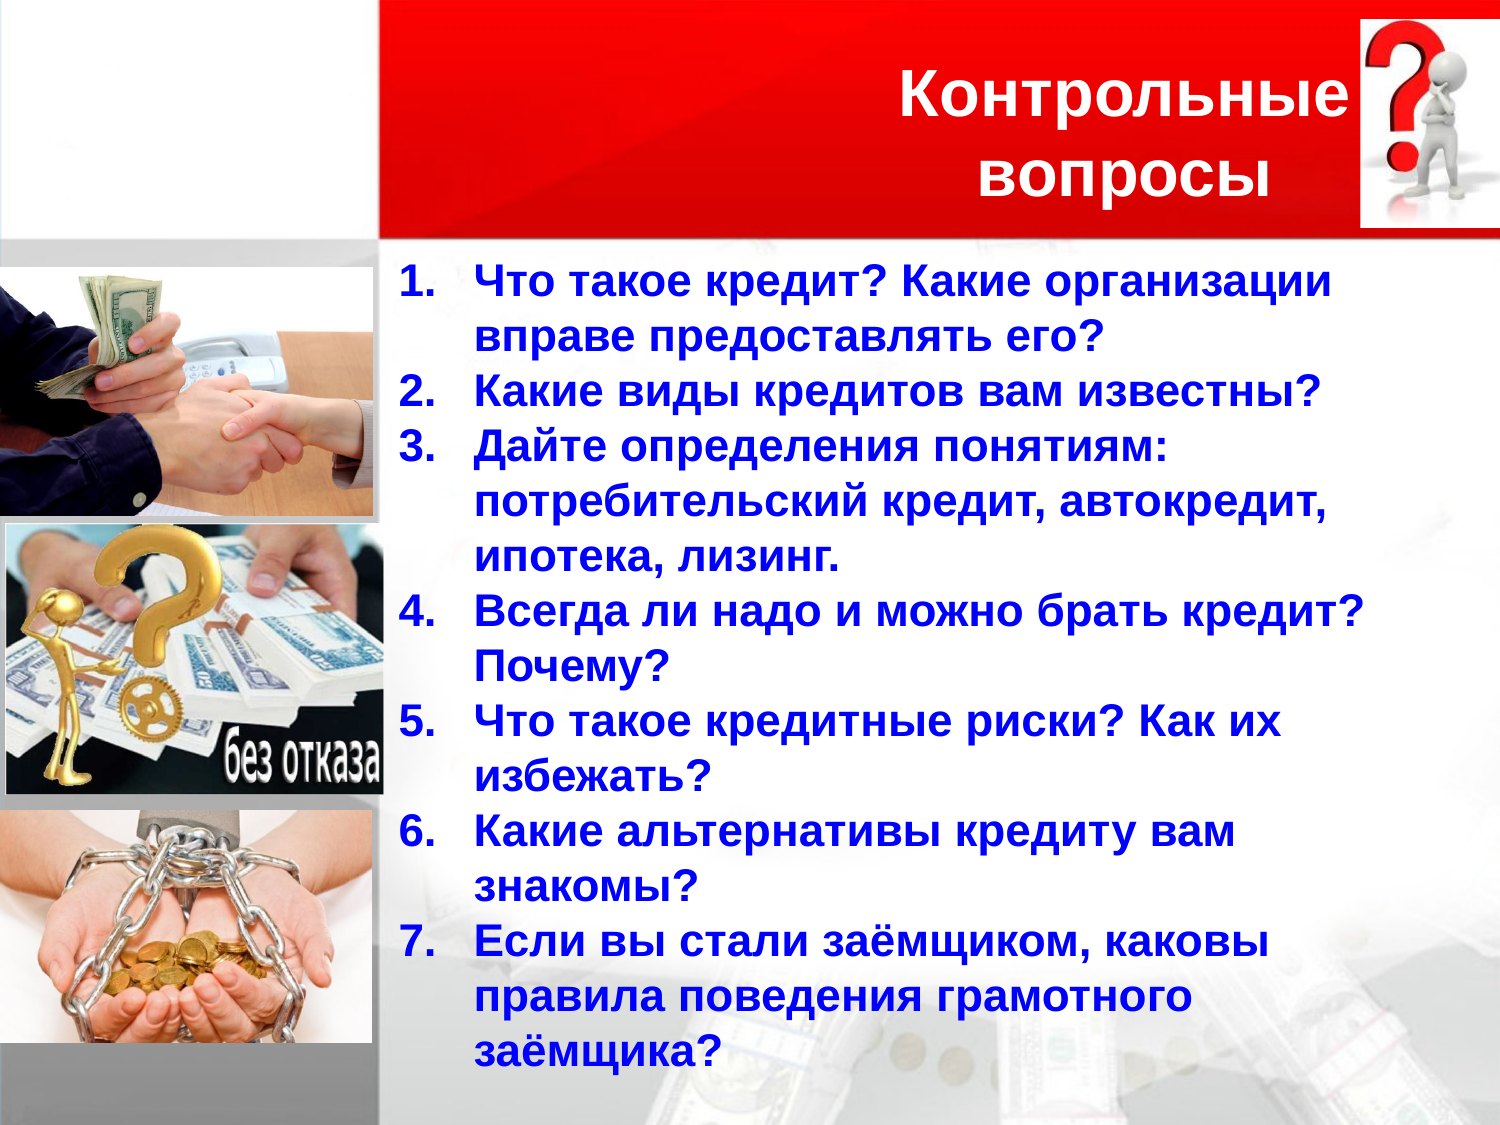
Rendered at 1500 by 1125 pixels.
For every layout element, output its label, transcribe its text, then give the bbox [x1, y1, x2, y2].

picture [0, 0, 1500, 1125]
text_box Что такое кредит? Какие организации вправе предоставлять его? Какие виды кредитов вам известны? Дайте определения понятиям: потребительский кредит, автокредит, ипотека, лизинг. Всегда ли надо и можно брать кредит? Почему? Что такое кредитные риски? Как их избежать? Какие альтернативы кредиту вам знакомы? Если вы стали заёмщиком, каковы правила поведения грамотного заёмщика? [383, 243, 1435, 1083]
text_box Контрольные вопросы [749, 42, 1355, 207]
